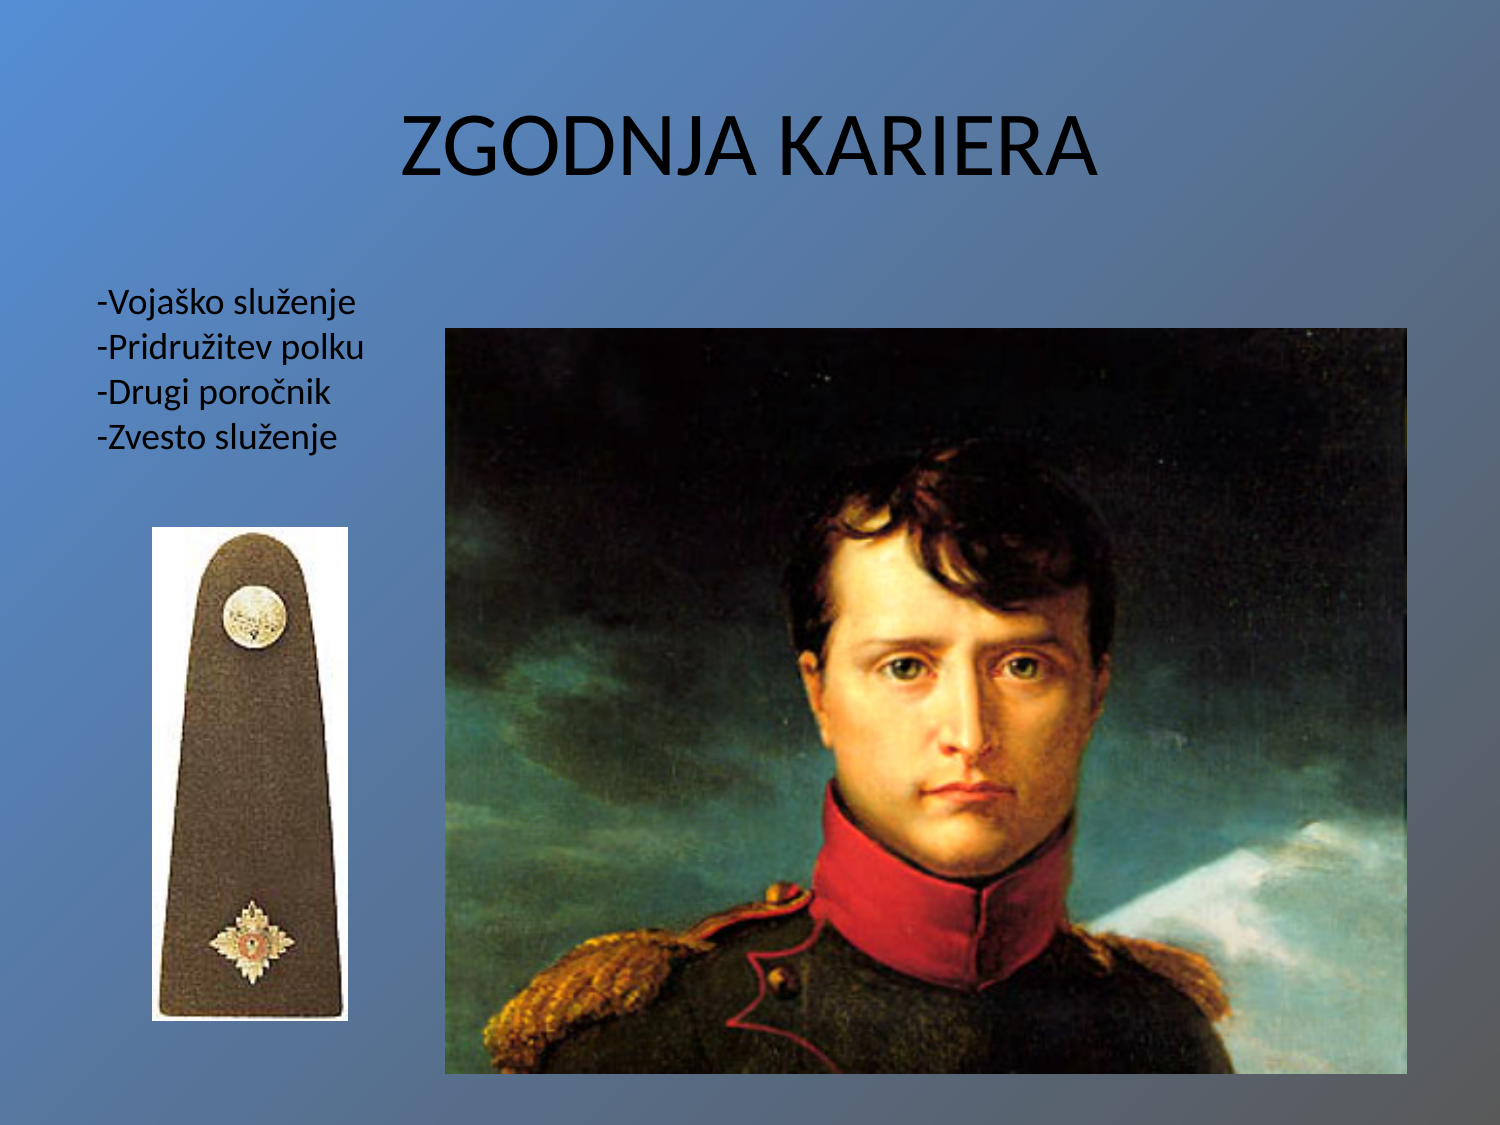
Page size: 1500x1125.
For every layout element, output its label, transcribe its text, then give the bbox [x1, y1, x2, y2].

picture [445, 327, 1407, 1074]
picture [152, 527, 348, 1021]
text_box -Vojaško služenje -Pridružitev polku -Drugi poročnik -Zvesto služenje [81, 269, 504, 690]
title ZGODNJA KARIERA [75, 45, 1425, 233]
